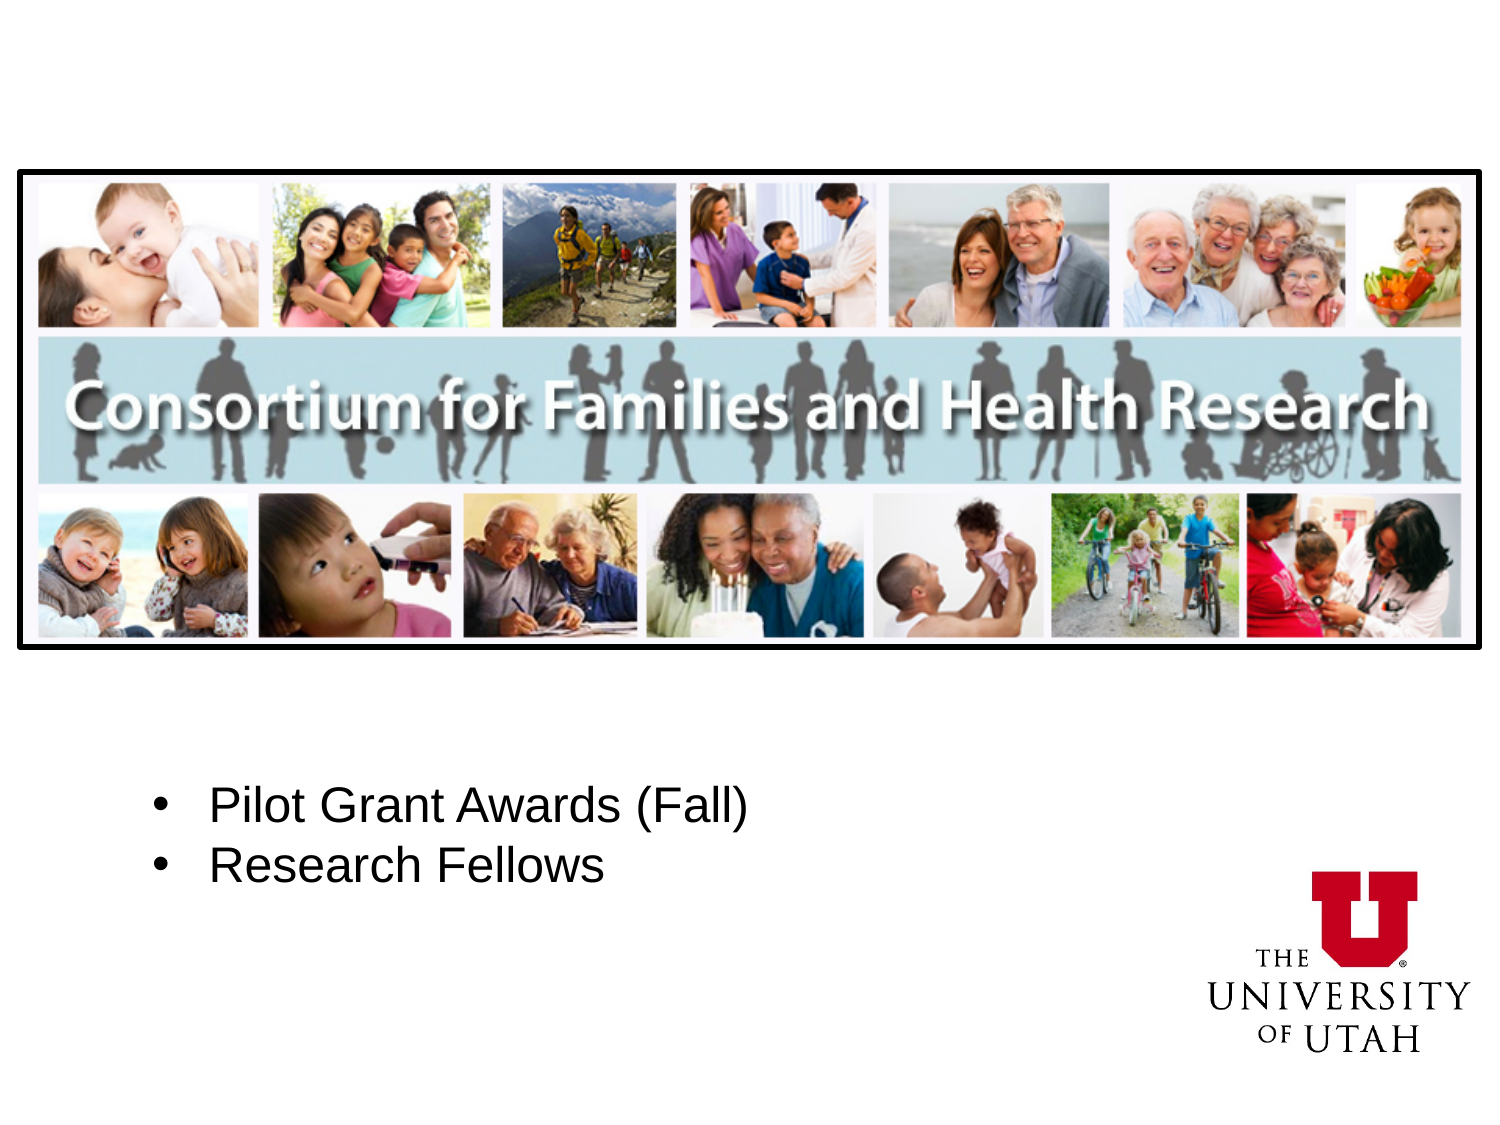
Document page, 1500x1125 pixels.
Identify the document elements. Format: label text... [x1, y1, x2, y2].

picture [1200, 824, 1477, 1101]
picture [22, 174, 1477, 644]
text_box Pilot Grant Awards (Fall) Research Fellows [137, 765, 888, 961]
